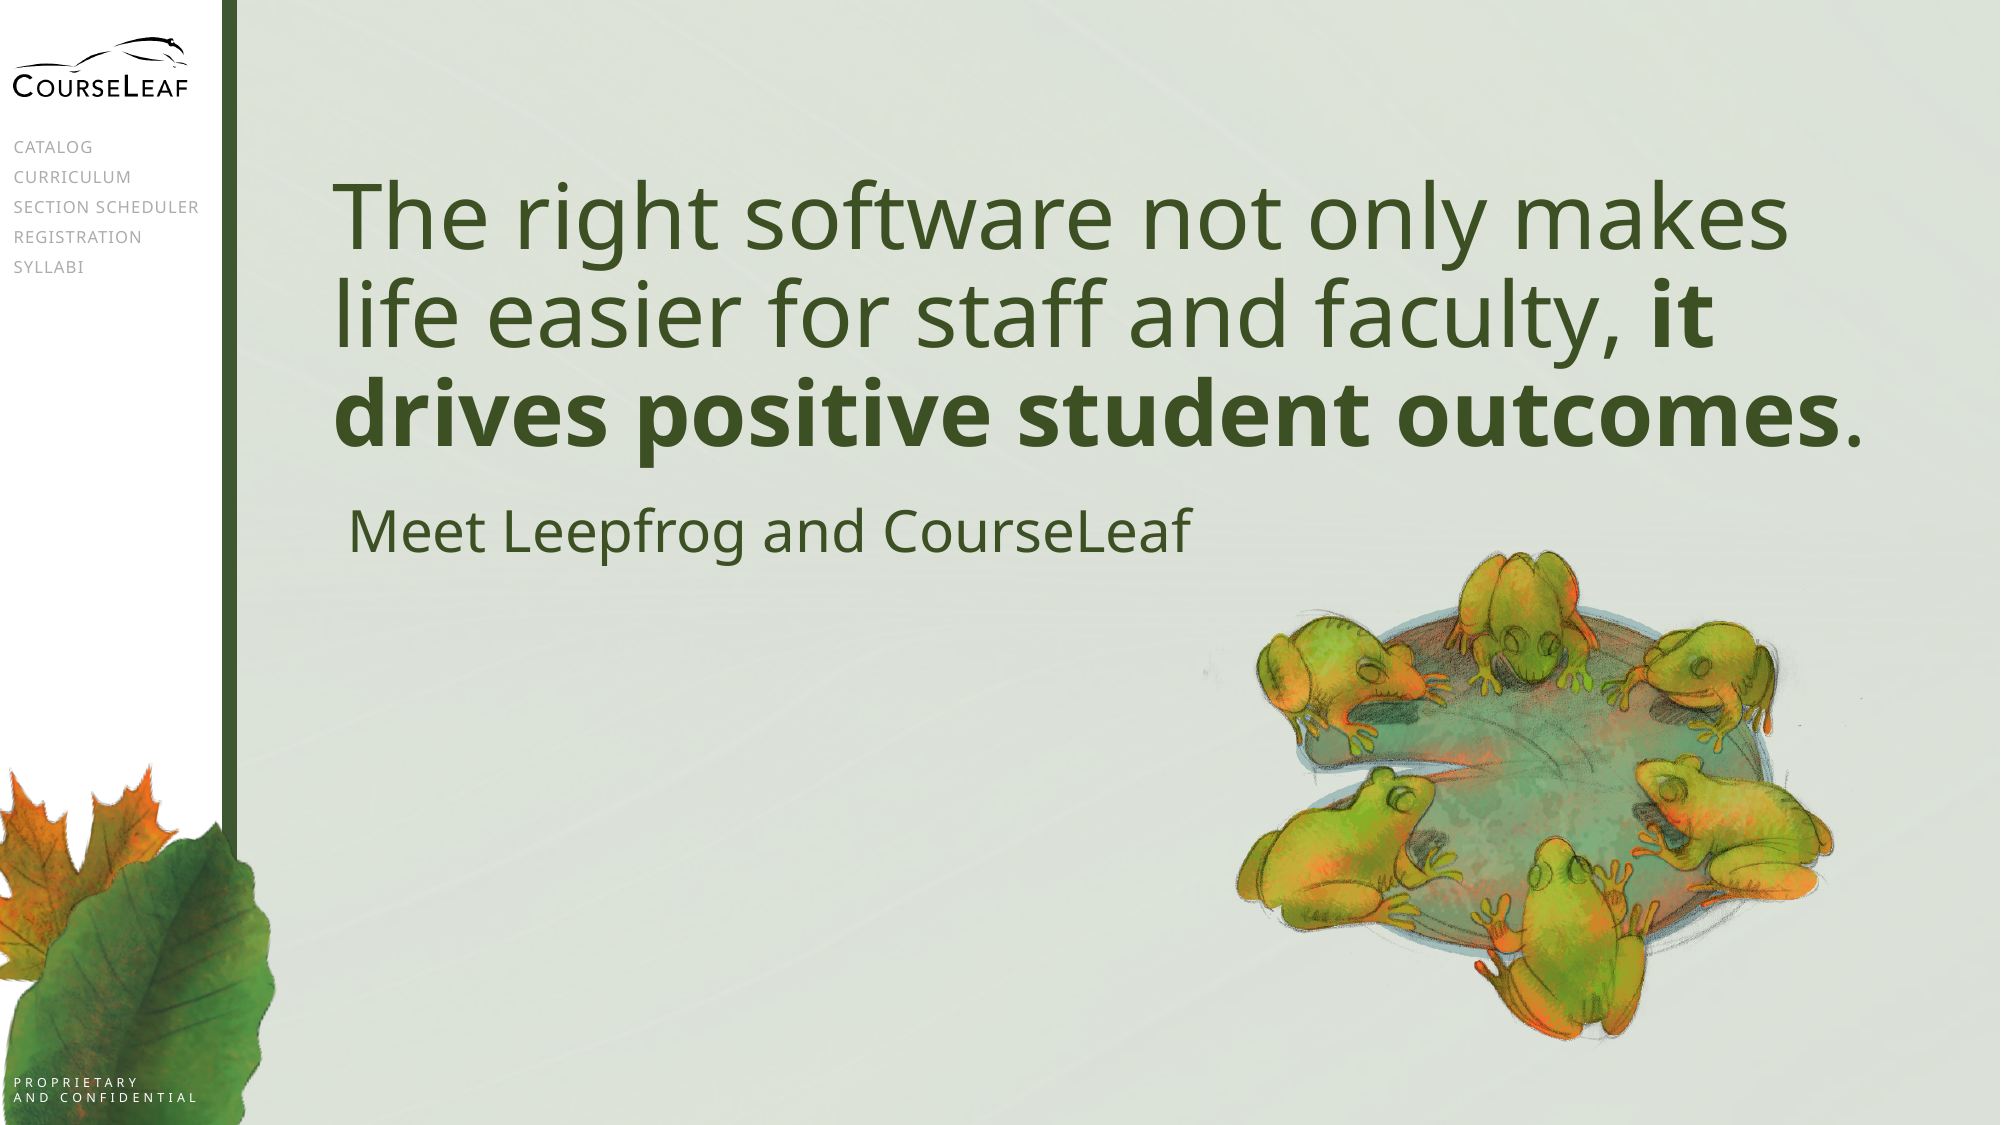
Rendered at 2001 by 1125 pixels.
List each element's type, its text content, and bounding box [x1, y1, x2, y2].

title The right software not only makes life easier for staff and faculty, it drives positive student outcomes. [332, 74, 1879, 466]
picture [13, 37, 188, 97]
subtitle Meet Leepfrog and CourseLeaf [332, 494, 1833, 651]
picture [1195, 525, 1879, 1067]
picture [0, 727, 336, 1125]
